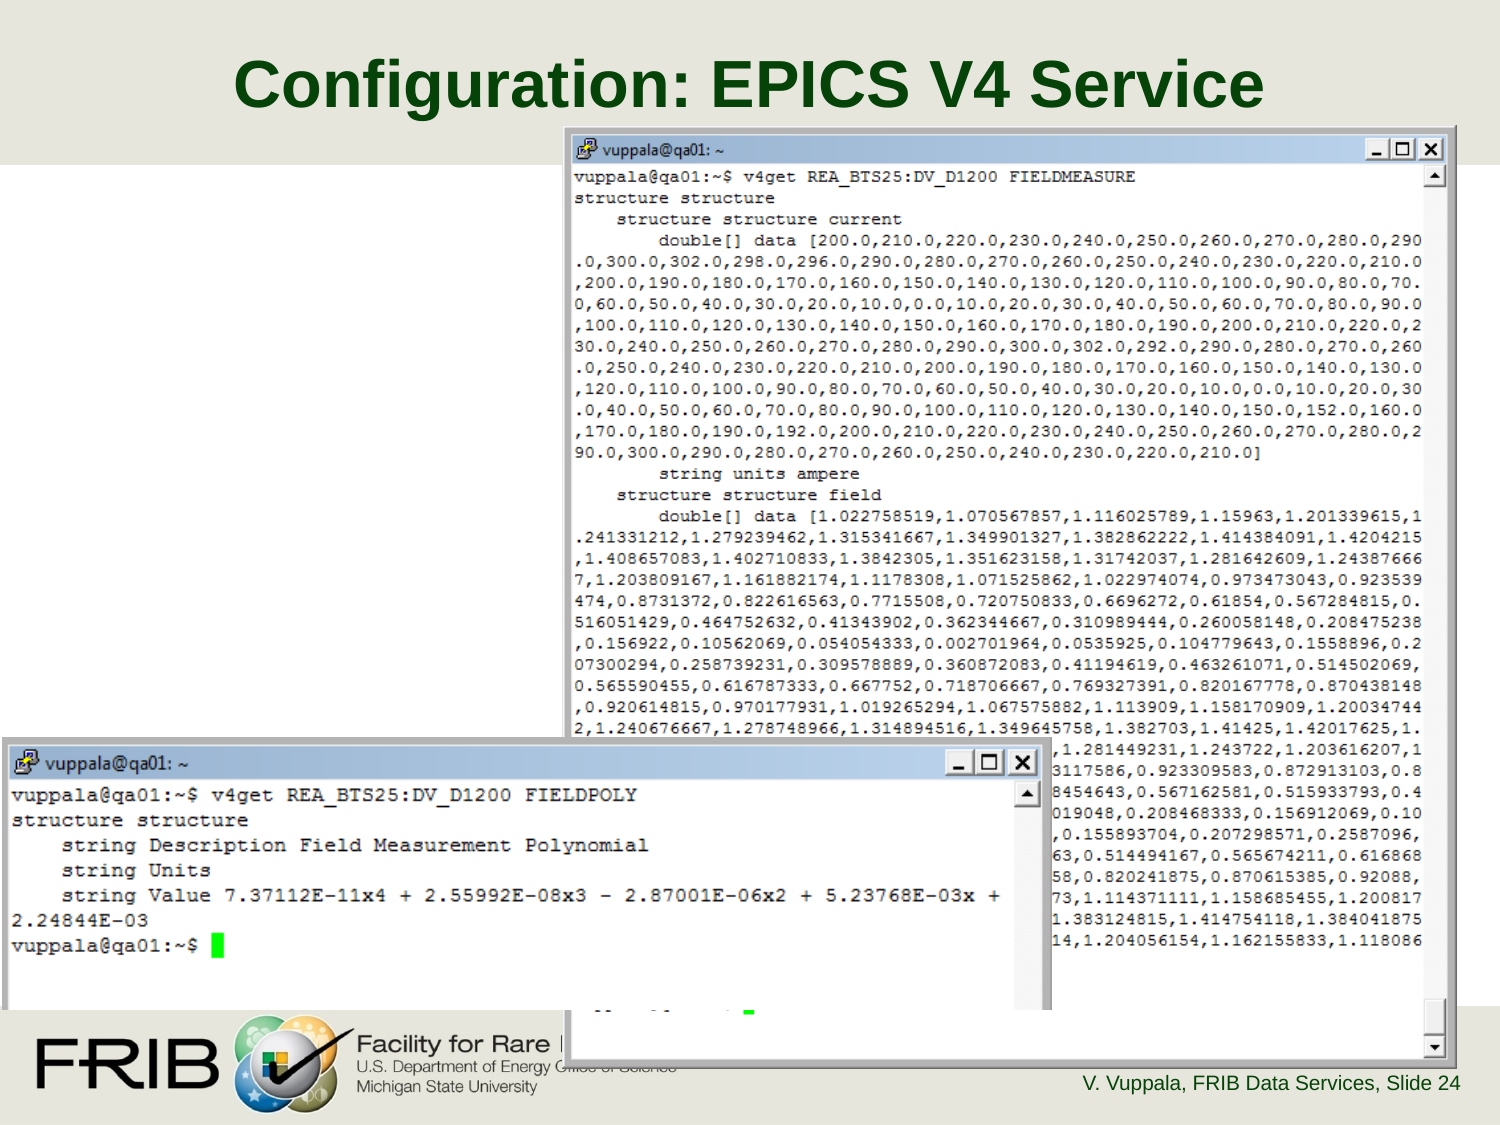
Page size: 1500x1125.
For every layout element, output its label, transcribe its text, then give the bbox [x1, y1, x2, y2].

picture [0, 0, 1500, 1125]
slide_number , Slide 24 [1374, 1042, 1500, 1103]
footer V. Vuppala, FRIB Data Services [679, 1077, 1374, 1103]
title Configuration: EPICS V4 Service [11, 45, 1489, 127]
